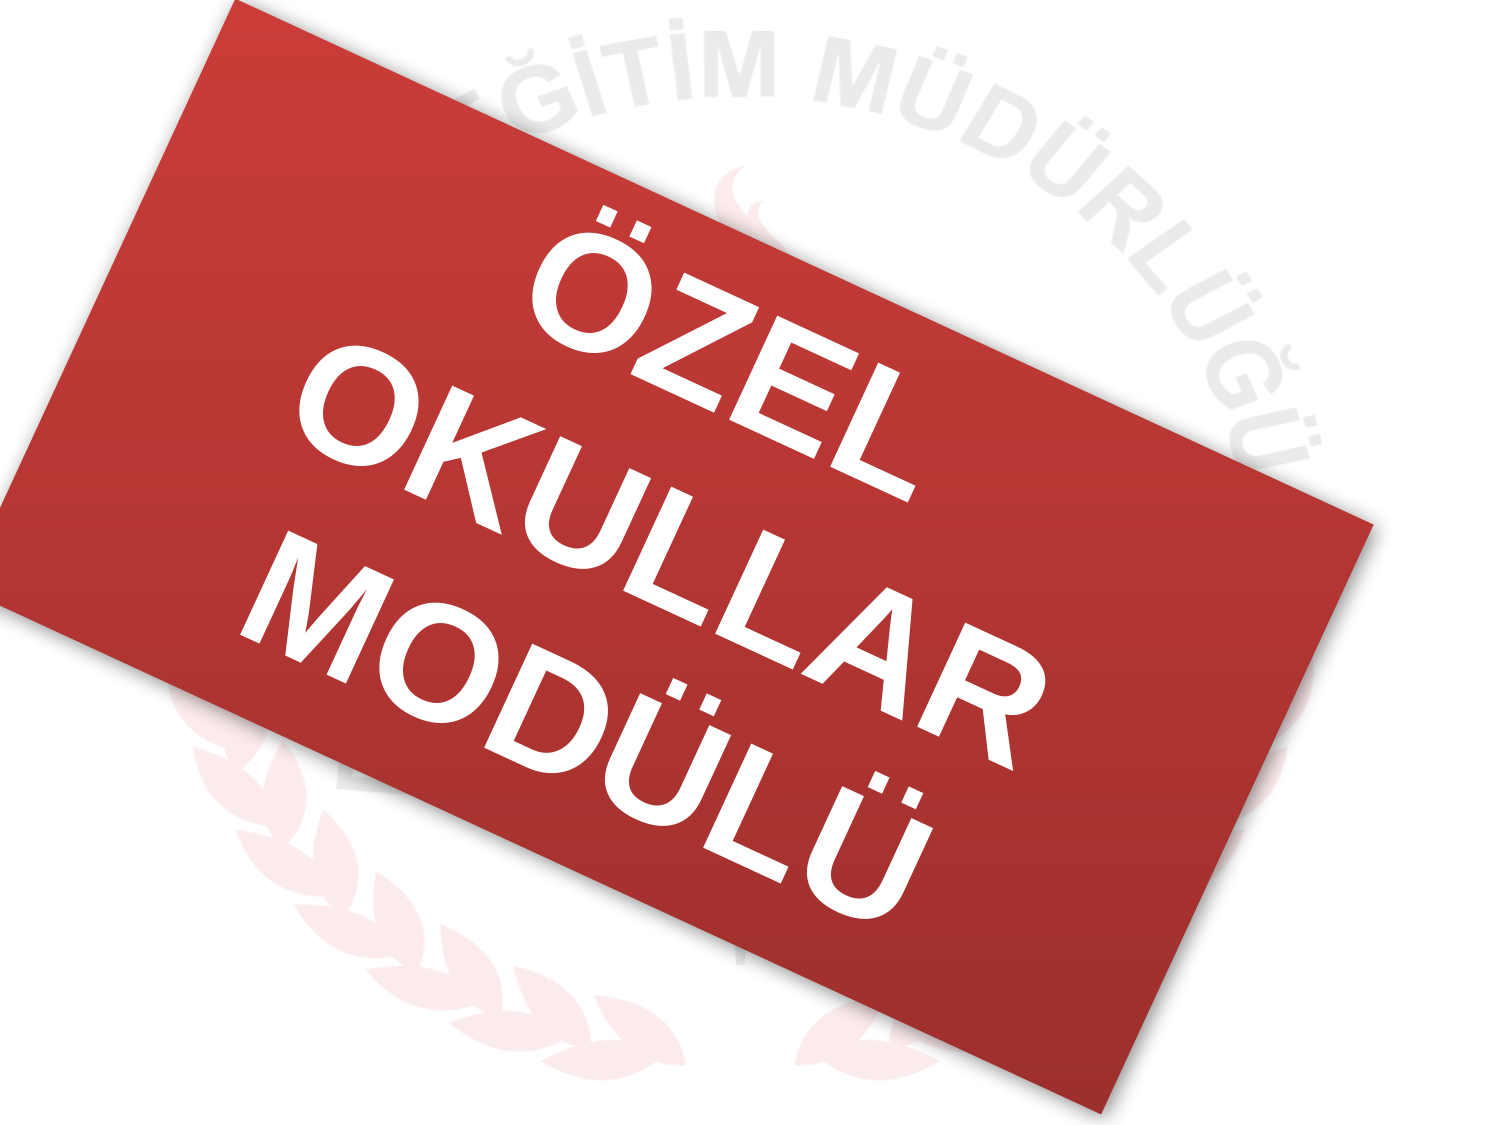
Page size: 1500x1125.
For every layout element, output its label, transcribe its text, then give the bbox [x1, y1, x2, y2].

text_box ÖZEL OKULLAR Modülü [0, 0, 1374, 1115]
